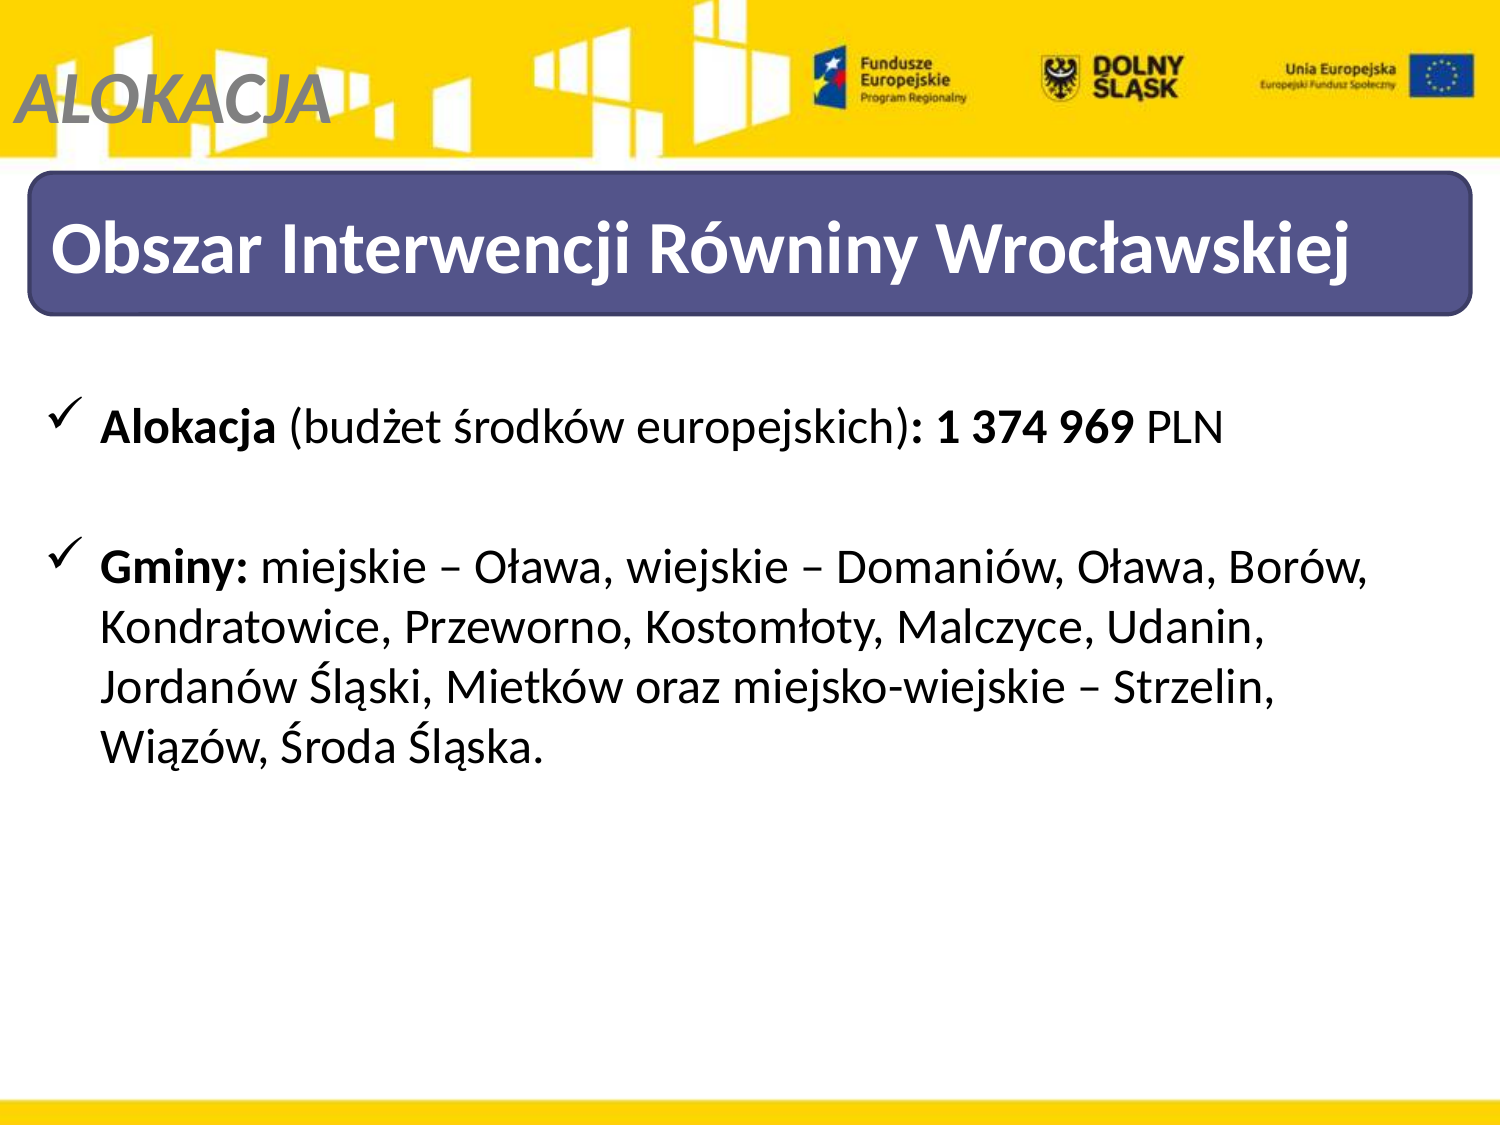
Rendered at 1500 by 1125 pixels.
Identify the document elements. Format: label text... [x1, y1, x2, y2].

text_box Obszar Interwencji Równiny Wrocławskiej [27, 188, 1473, 317]
list Alokacja (budżet środków europejskich): 1 374 969 PLN Gminy: miejskie – Oława, wiejskie – Domaniów, Oława, Borów, Kondratowice, Przeworno, Kostomłoty, Malczyce, Udanin, Jordanów Śląski, Mietków oraz miejsko-wiejskie – Strzelin, Wiązów, Środa Śląska. [29, 302, 1471, 1083]
picture [0, 188, 1500, 1125]
text_box ALOKACJA [0, 0, 1500, 188]
